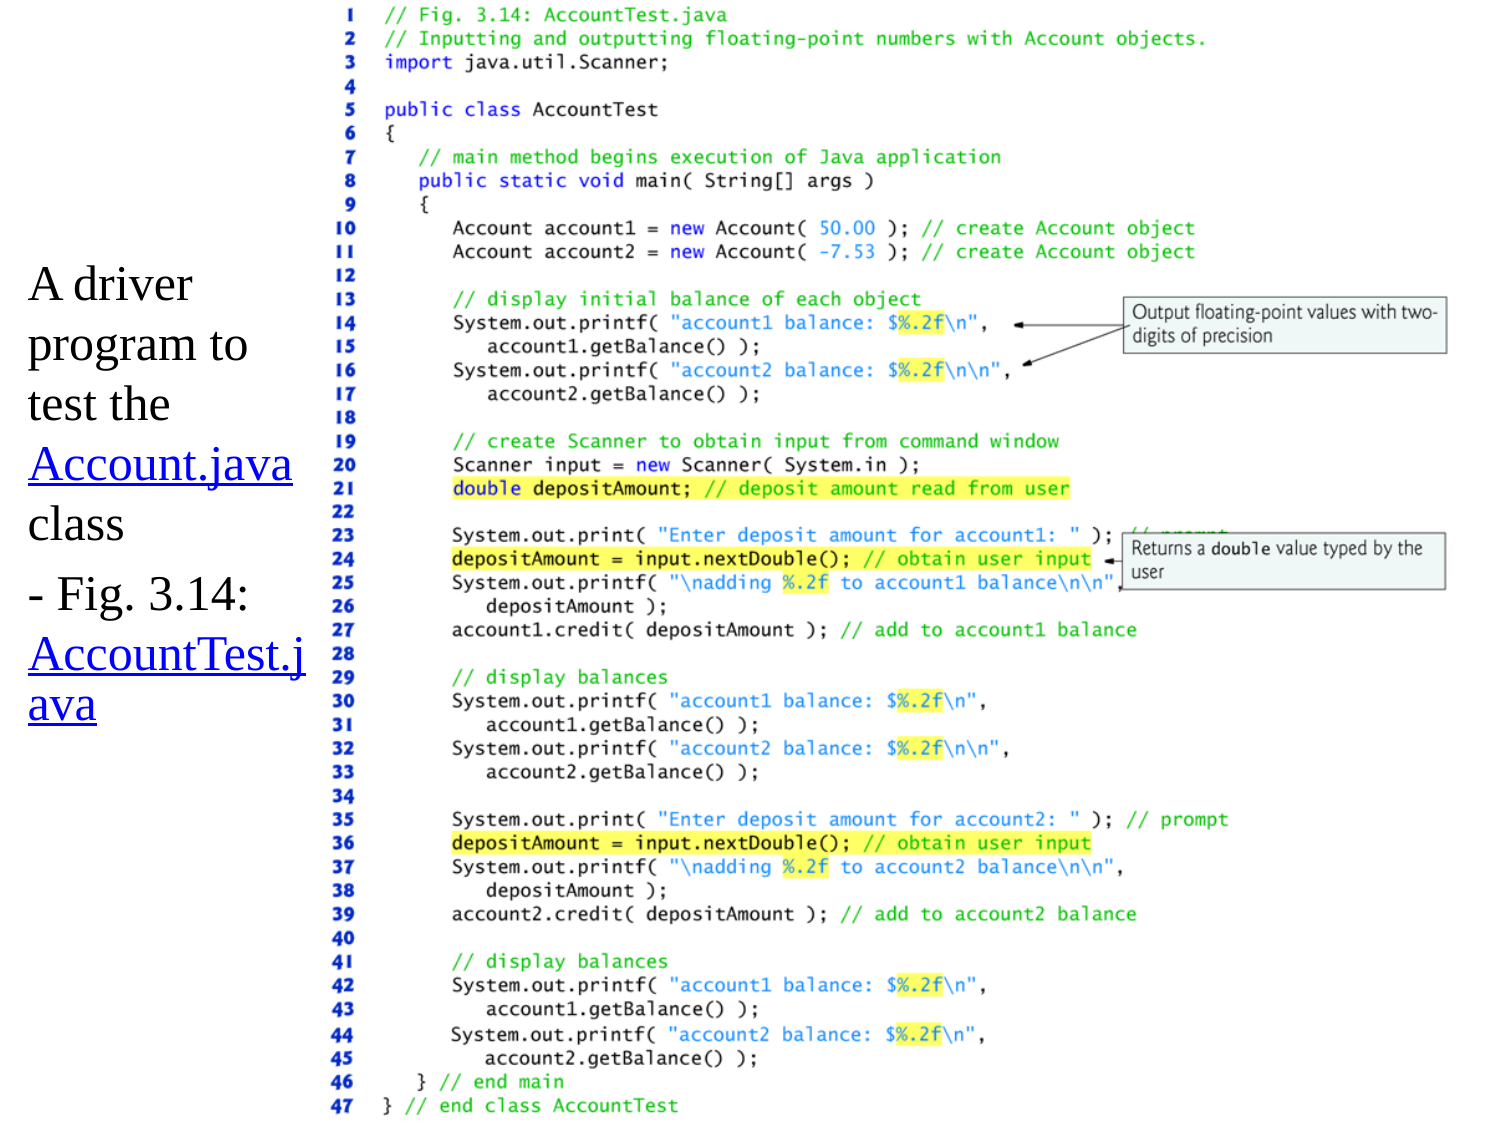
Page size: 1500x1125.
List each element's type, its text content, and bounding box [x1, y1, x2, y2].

picture [302, 0, 1500, 1125]
text_box A driver program to test the Account.java class - Fig. 3.14: AccountTest.java [12, 242, 297, 775]
